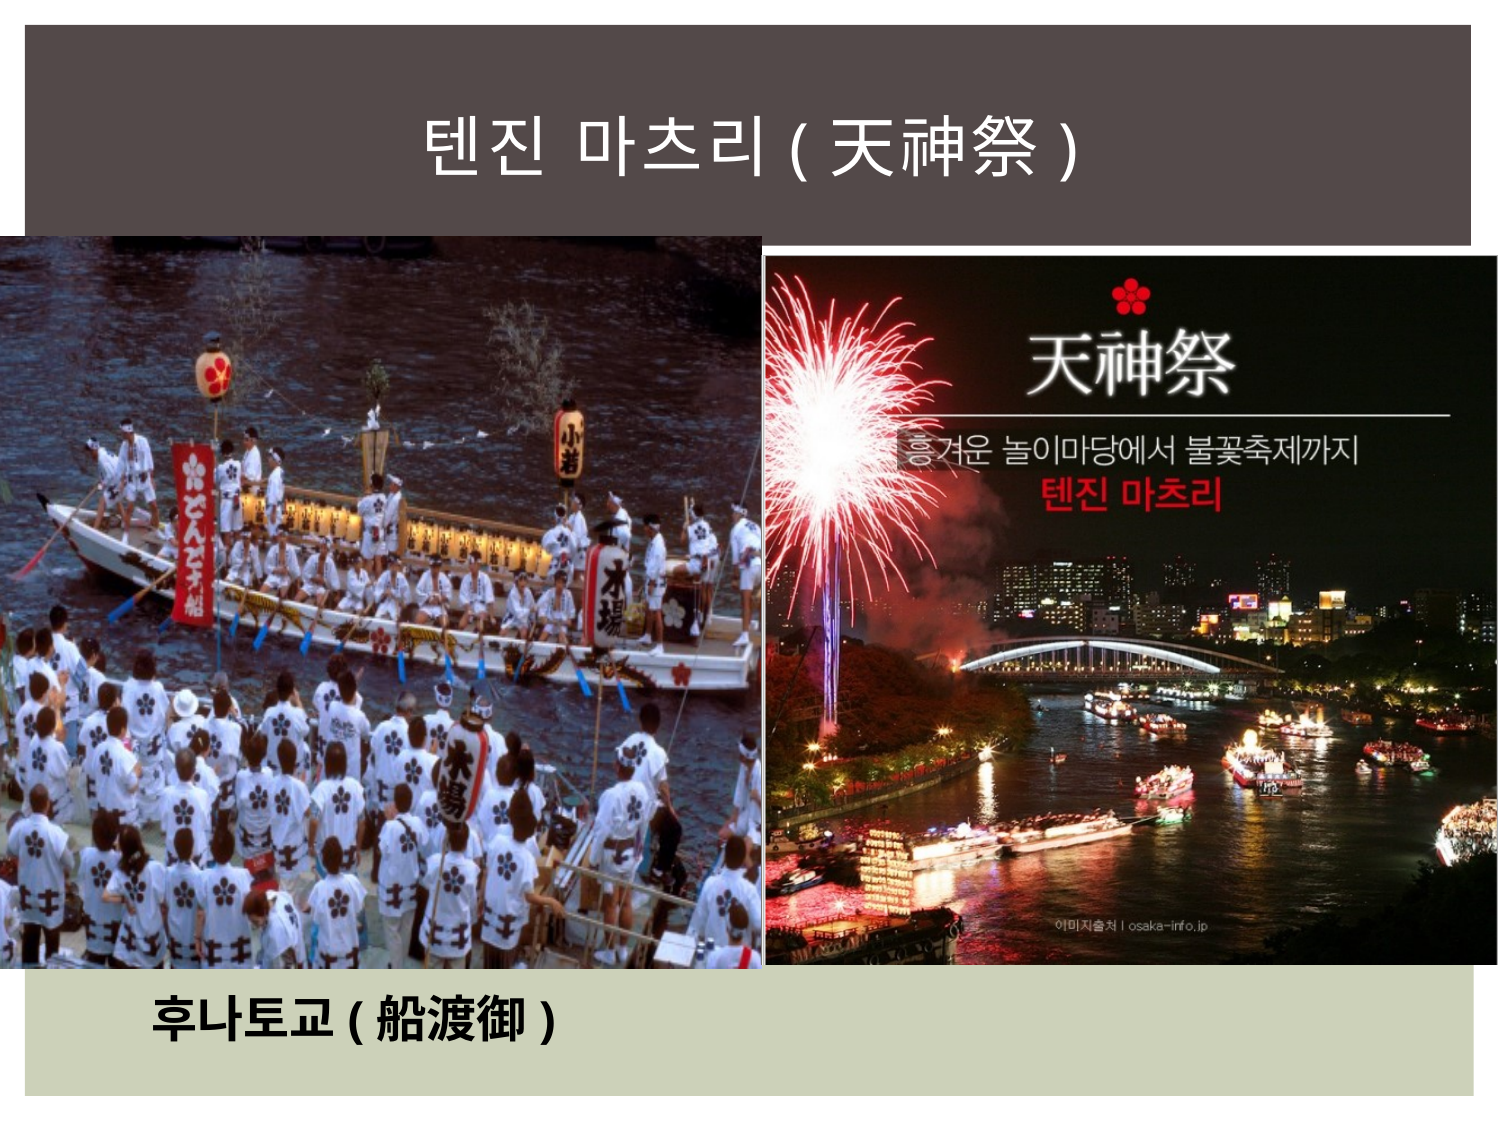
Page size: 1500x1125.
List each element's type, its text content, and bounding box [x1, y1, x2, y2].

text_box 후나토교(船渡御) [137, 980, 571, 1056]
picture [0, 235, 1498, 969]
title 텐진 마츠리(天神祭) [62, 58, 1438, 232]
